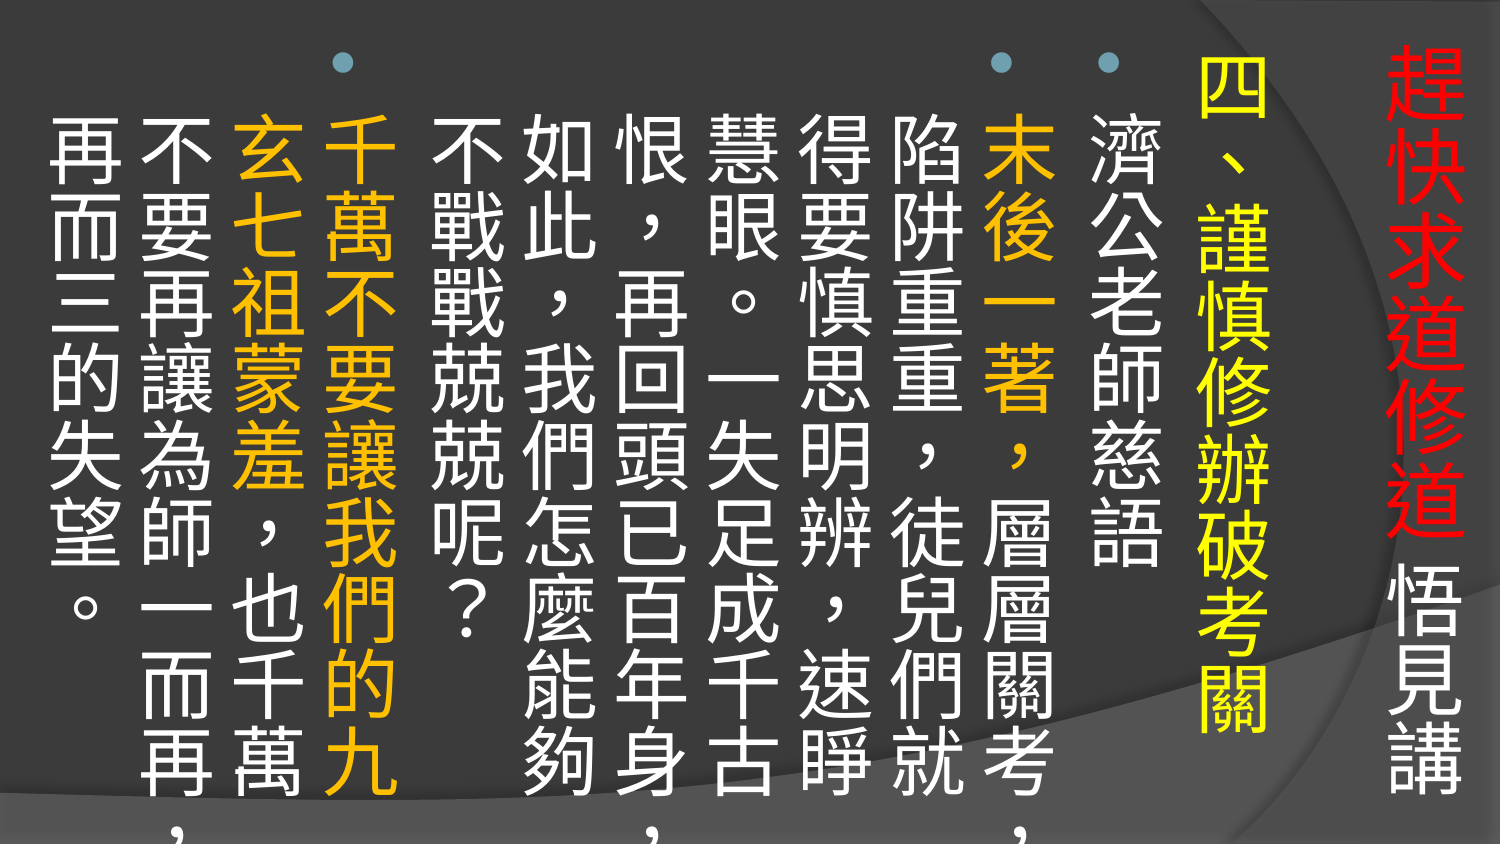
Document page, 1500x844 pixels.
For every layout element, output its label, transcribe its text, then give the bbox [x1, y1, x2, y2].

title 趕快求道修道 悟見講 [1364, 21, 1483, 820]
list 四、謹慎修辦破考關 濟公老師慈語 末後一著，層層關考，陷阱重重，徒兒們就得要慎思明辨，速睜慧眼。一失足成千古恨，再回頭已百年身，如此，我們怎麼能夠不戰戰兢兢呢？ 千萬不要讓我們的九玄七祖蒙羞，也千萬不要再讓為師一而再，再而三的失望。 [29, 27, 1365, 820]
